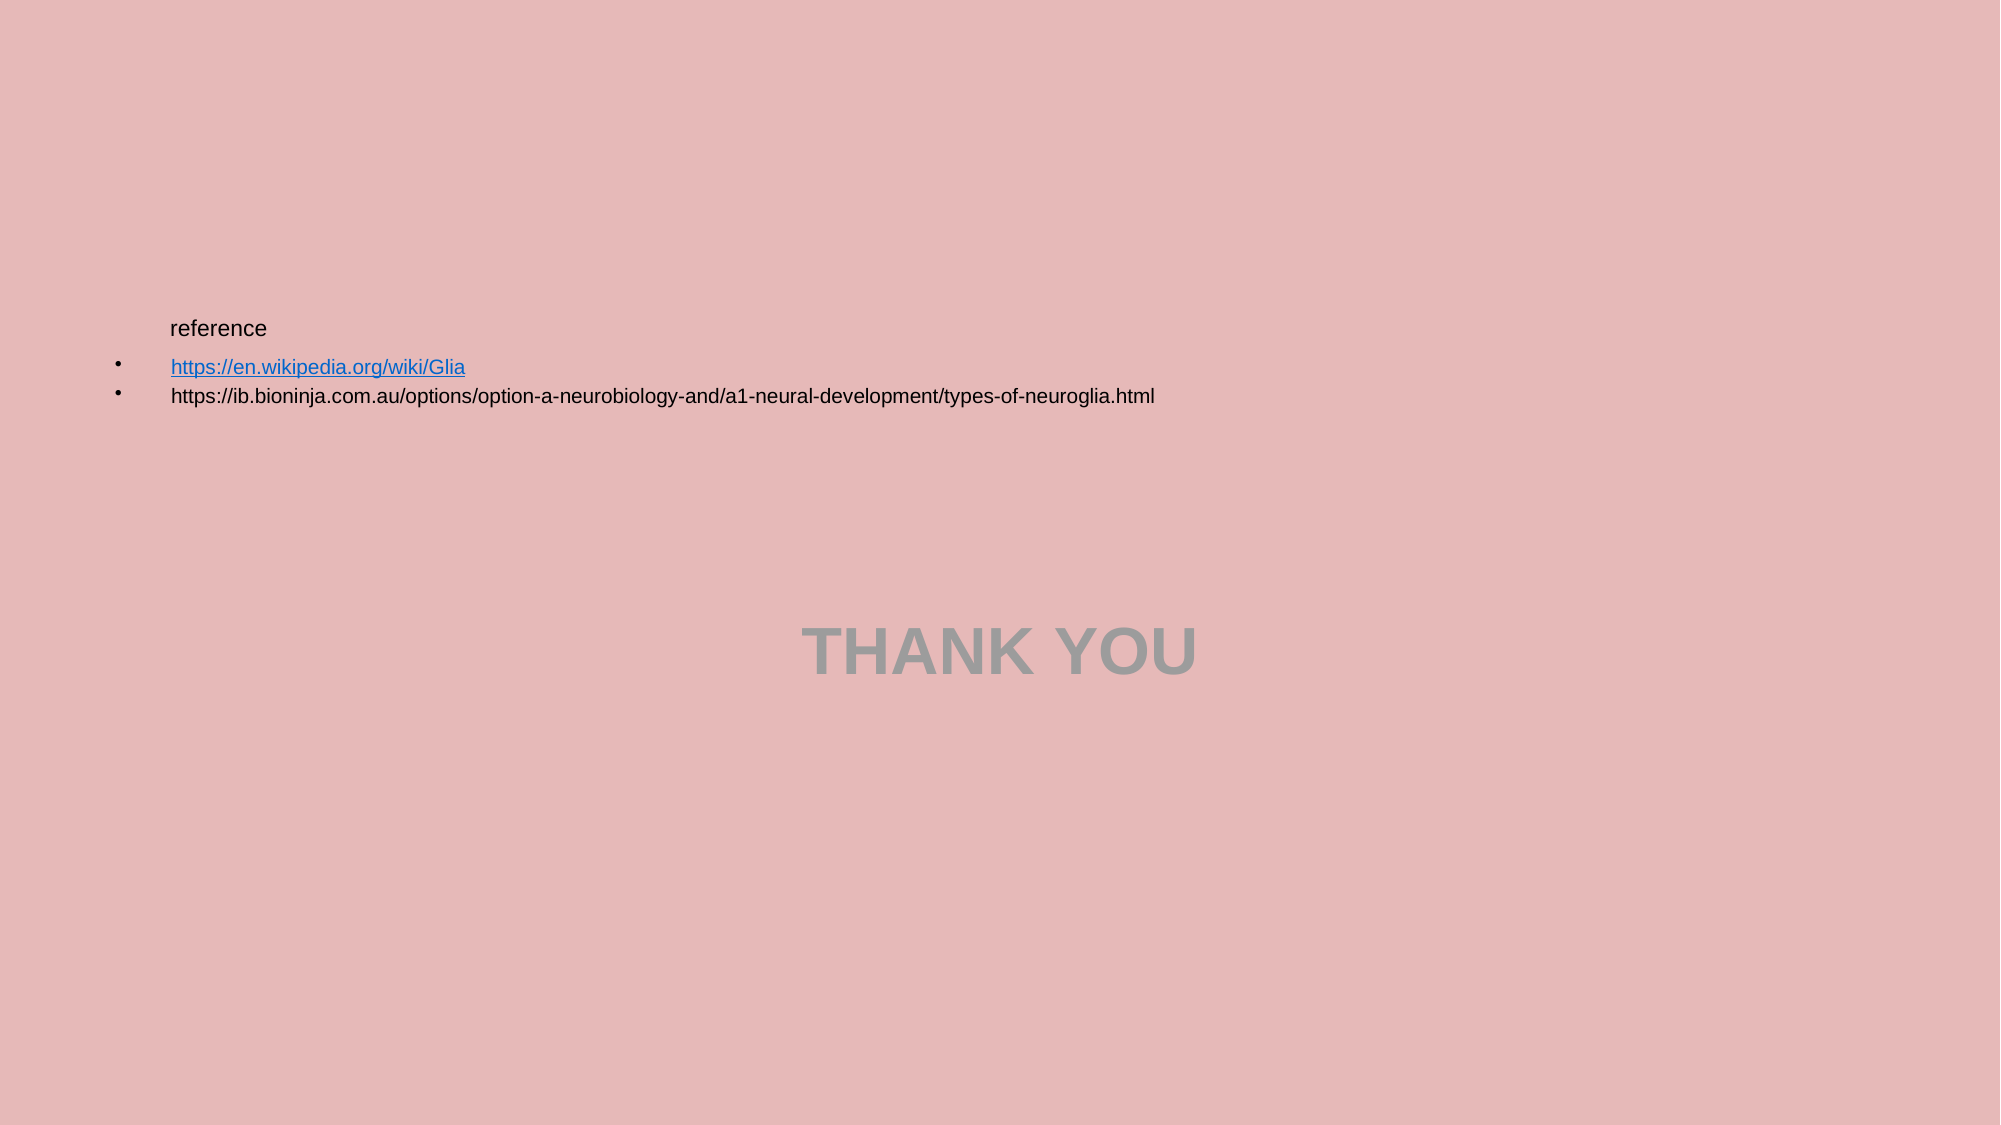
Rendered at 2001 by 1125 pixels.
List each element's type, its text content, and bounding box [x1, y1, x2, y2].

list reference https://en.wikipedia.org/wiki/Glia https://ib.bioninja.com.au/options/option-a-neurobiology-and/a1-neural-development/types-of-neuroglia.html THANK YOU [99, 262, 1901, 1006]
